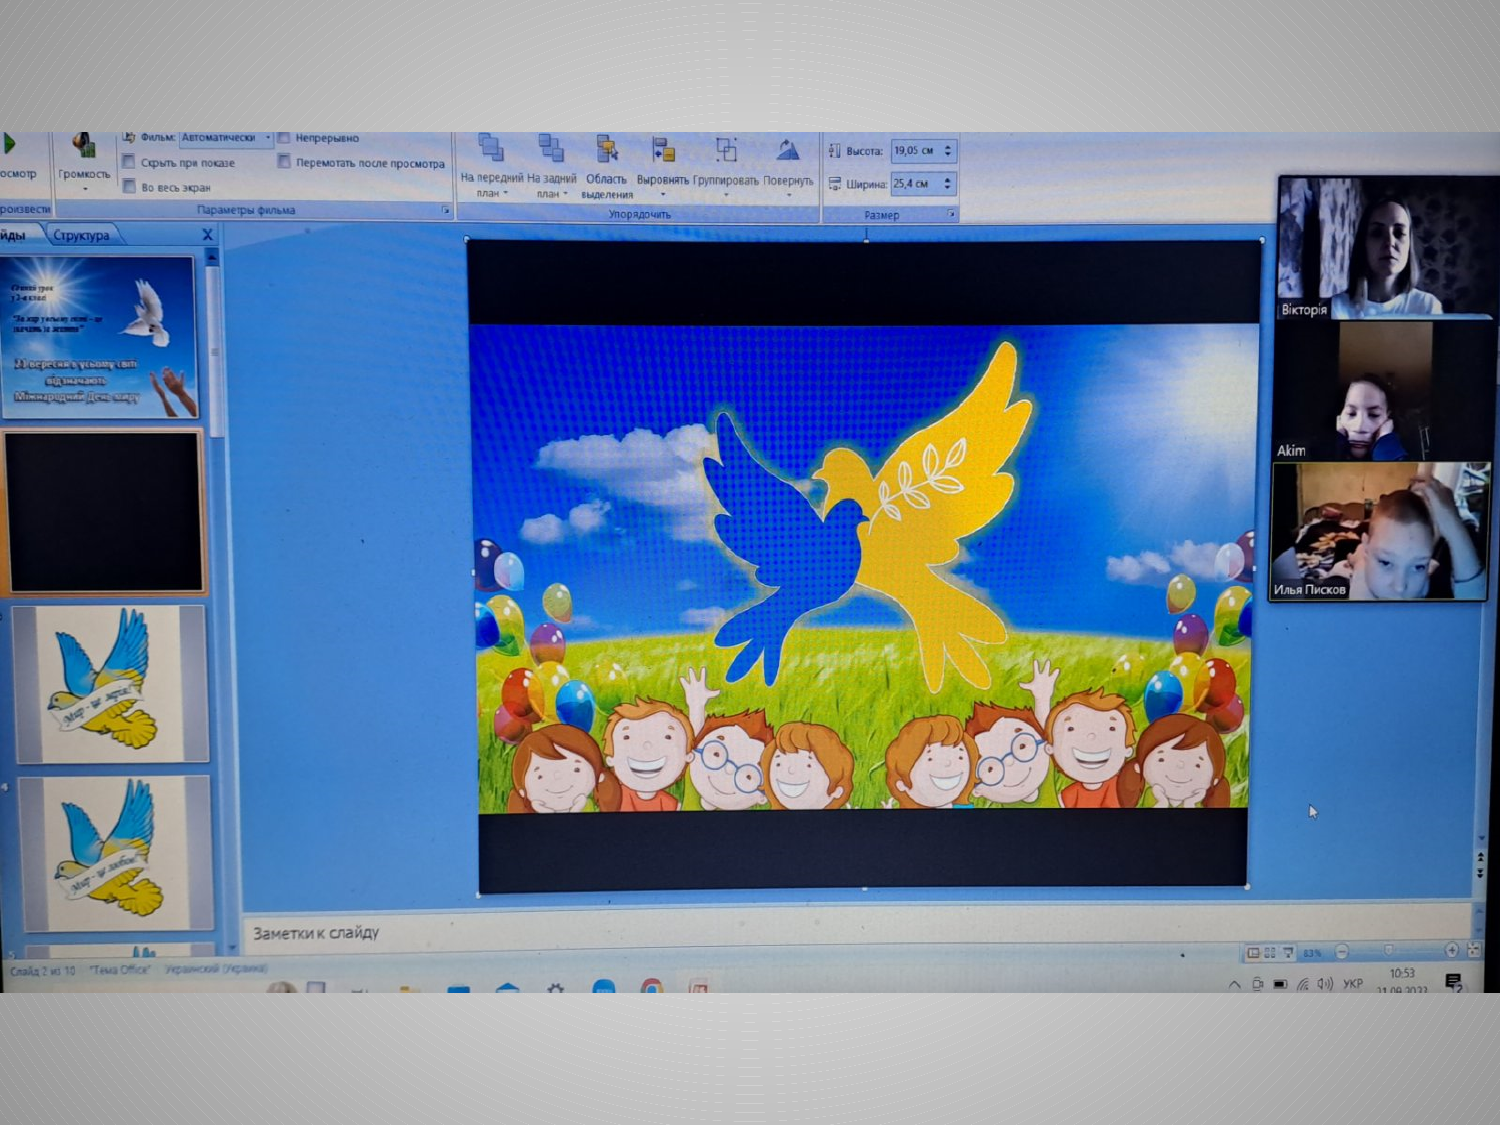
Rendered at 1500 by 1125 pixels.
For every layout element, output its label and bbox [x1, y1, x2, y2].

picture [0, 131, 1500, 993]
